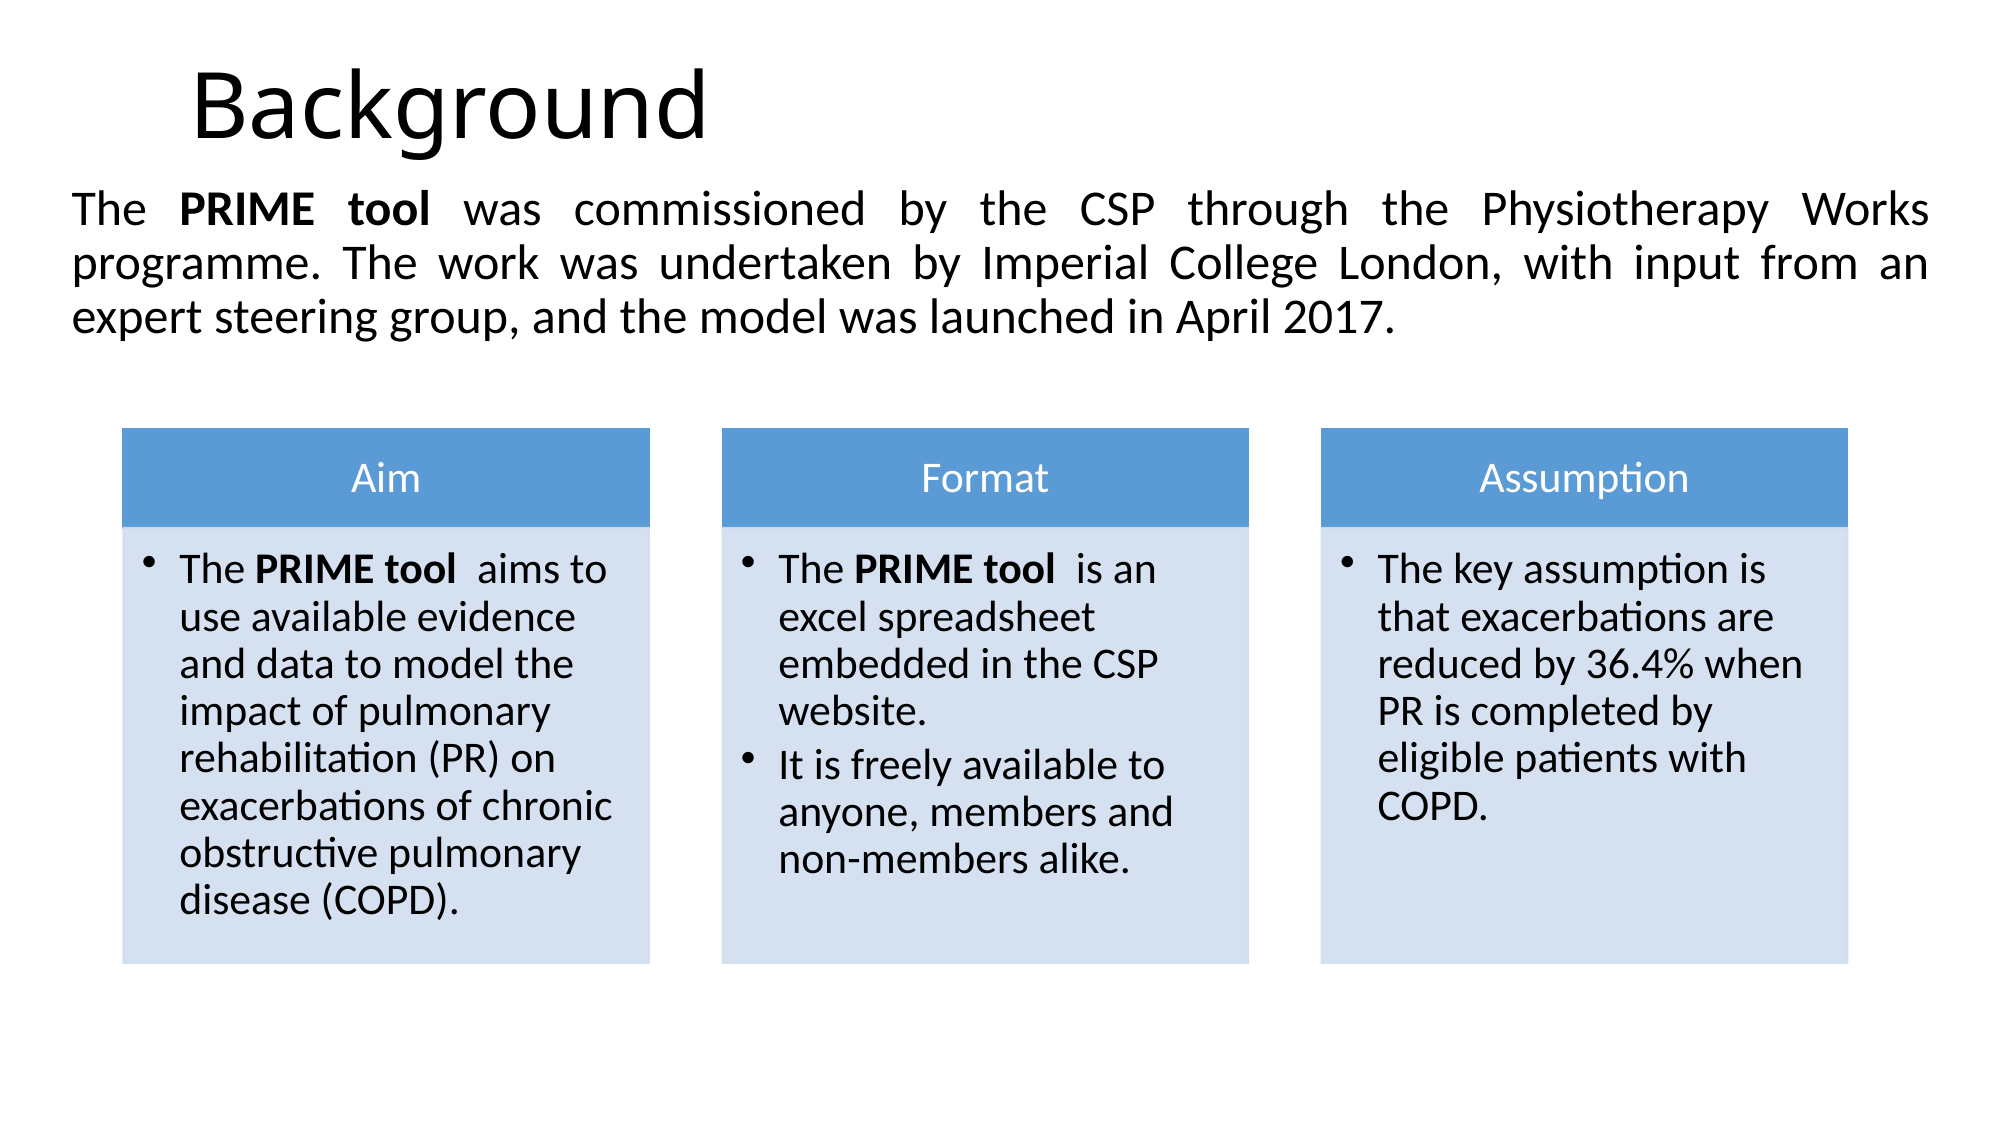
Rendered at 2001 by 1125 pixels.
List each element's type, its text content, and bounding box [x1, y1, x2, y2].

list The PRIME tool was commissioned by the CSP through the Physiotherapy Works programme. The work was undertaken by Imperial College London, with input from an expert steering group, and the model was launched in April 2017. [56, 174, 1946, 378]
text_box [122, 392, 1848, 1000]
title Background [174, 0, 1900, 174]
